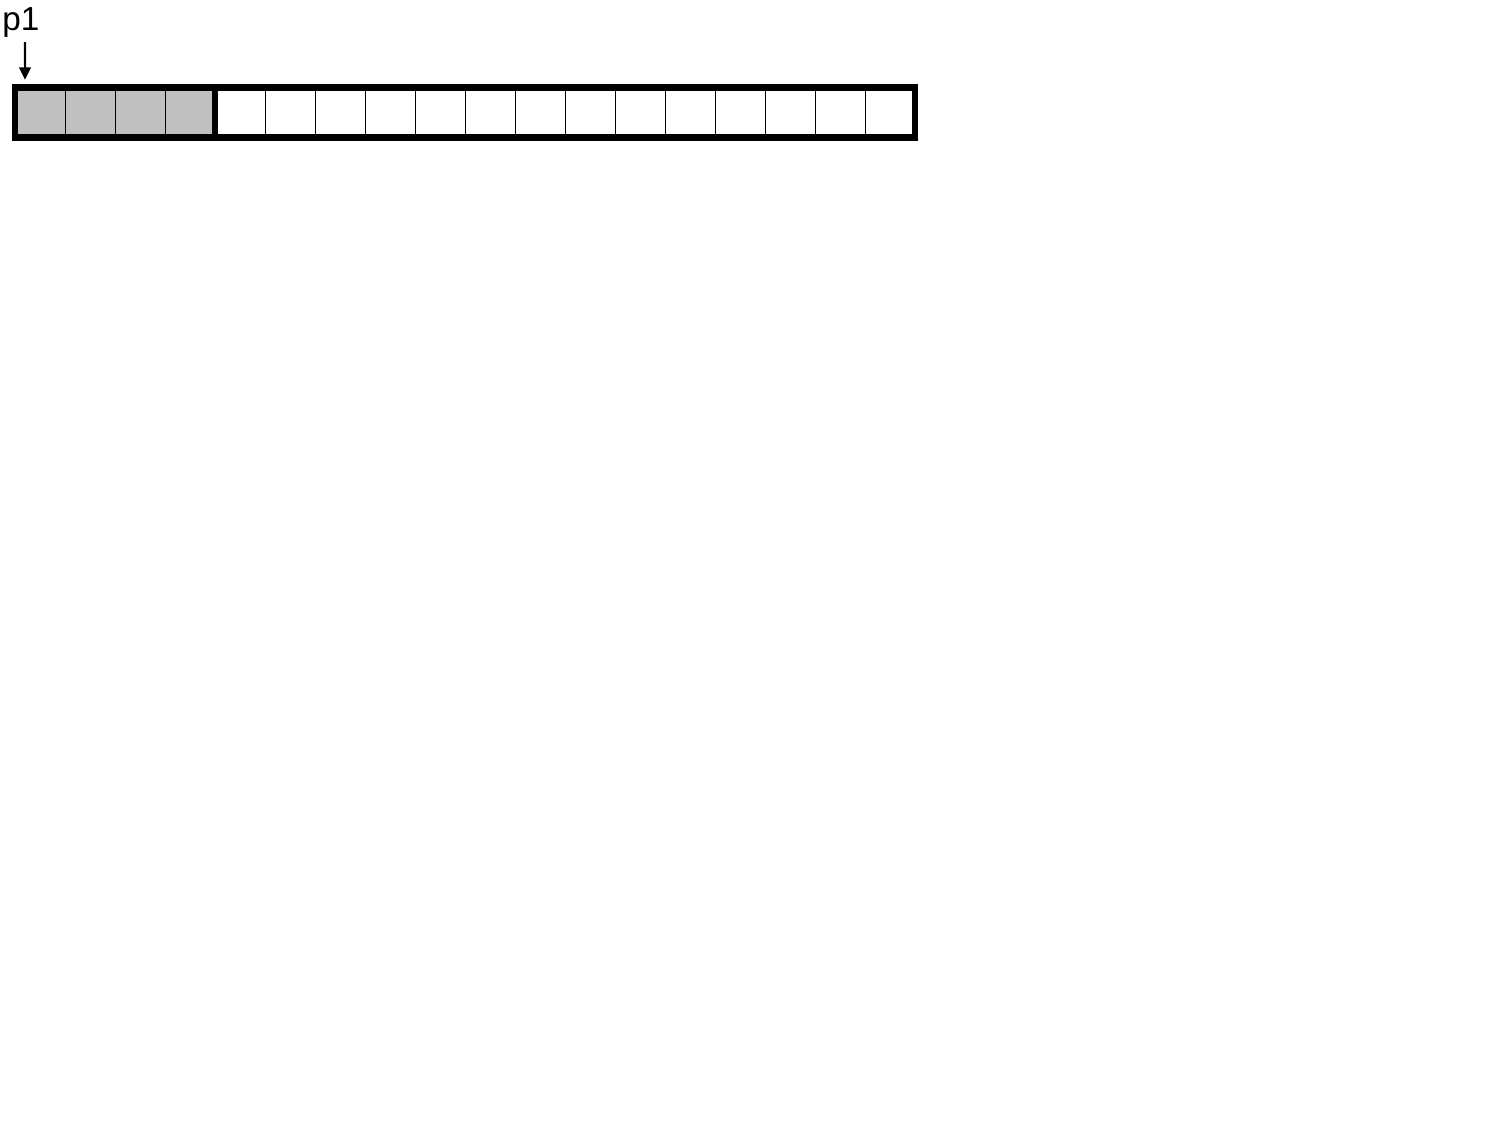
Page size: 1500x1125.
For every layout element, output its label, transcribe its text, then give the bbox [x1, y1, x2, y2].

text_box [14, 87, 214, 138]
text_box [18, 42, 32, 80]
text_box [214, 87, 915, 138]
text_box p1 [0, 0, 55, 45]
